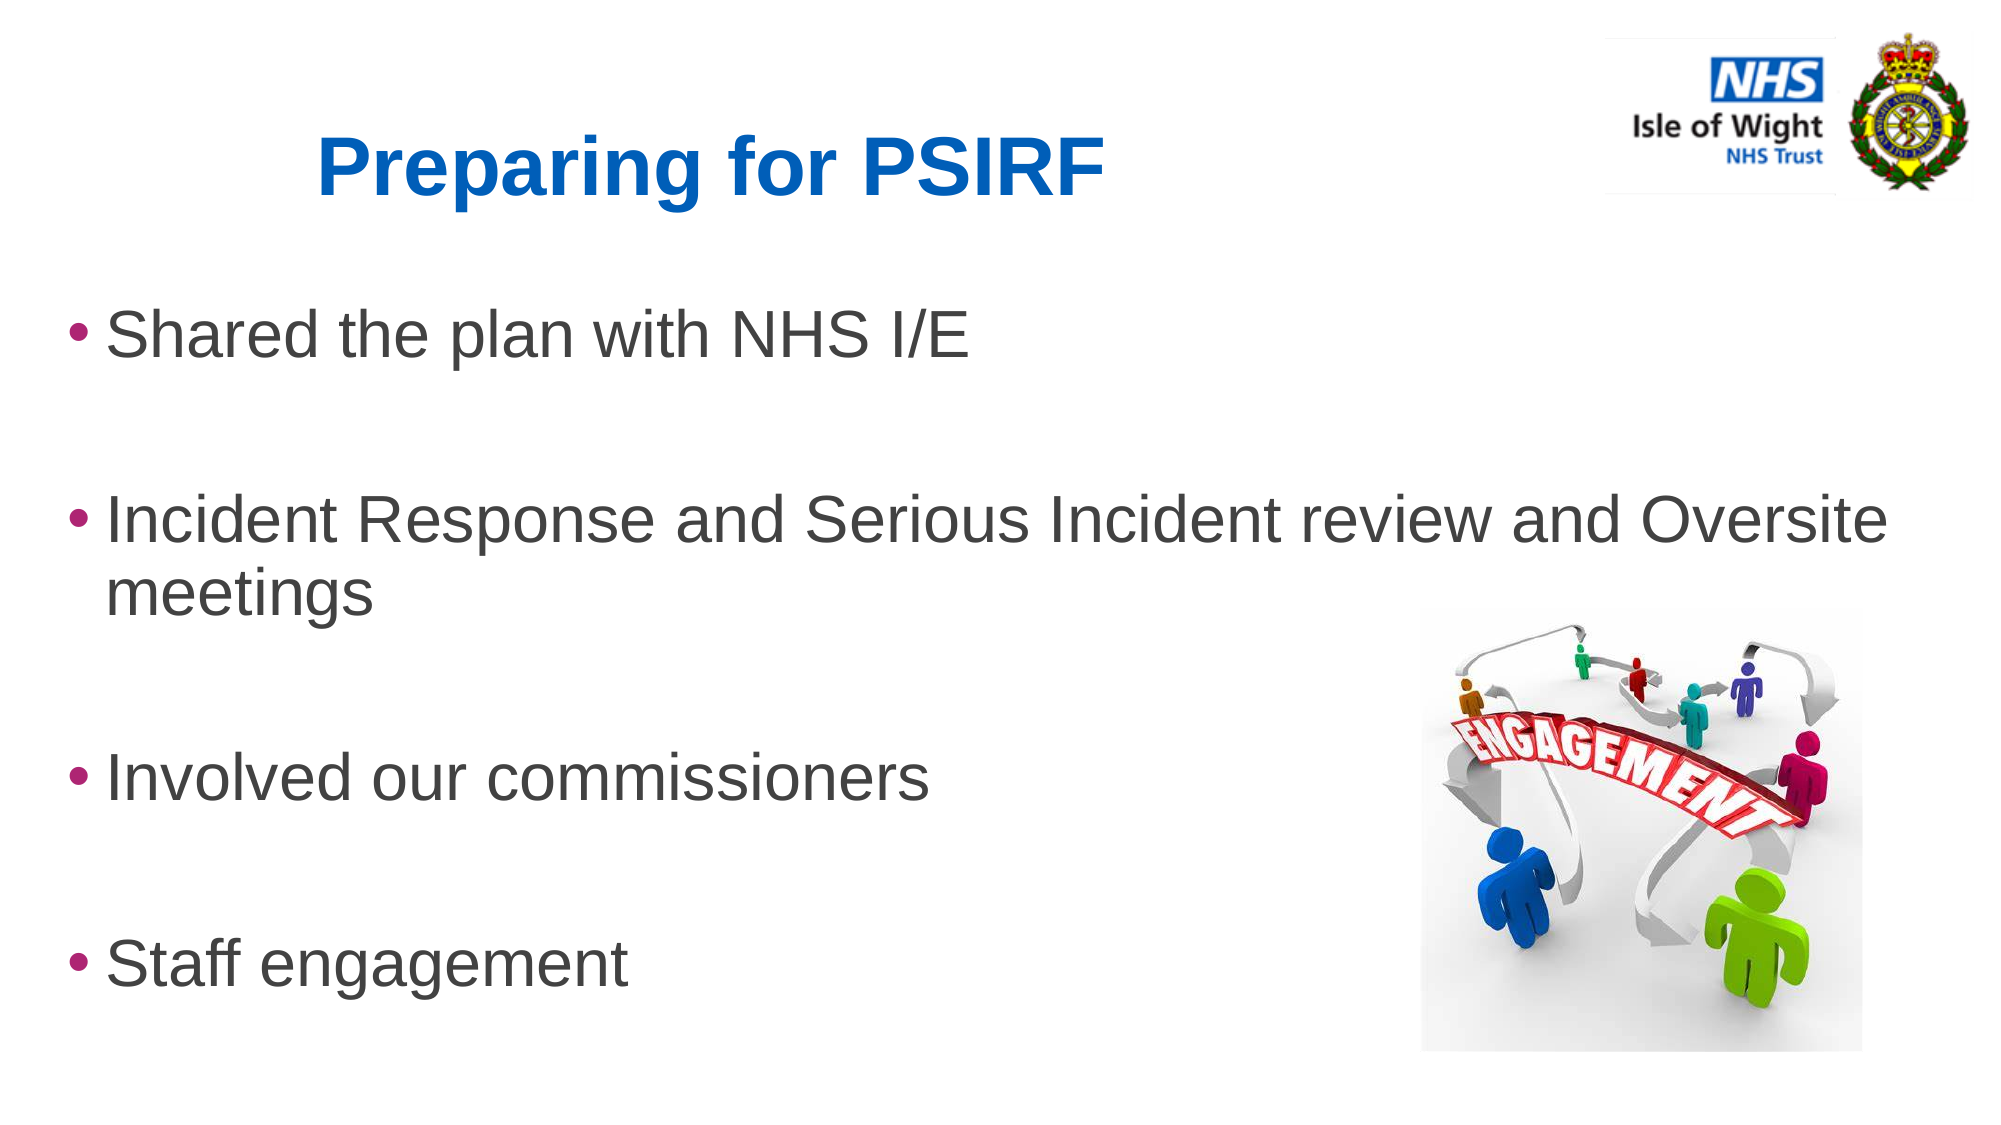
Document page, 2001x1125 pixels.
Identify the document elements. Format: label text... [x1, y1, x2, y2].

title Preparing for PSIRF [316, 59, 1590, 278]
list Shared the plan with NHS I/E Incident Response and Serious Incident review and Oversite meetings Involved our commissioners Staff engagement [67, 299, 1927, 1014]
picture [1605, 31, 1975, 202]
picture [1420, 608, 1863, 1052]
